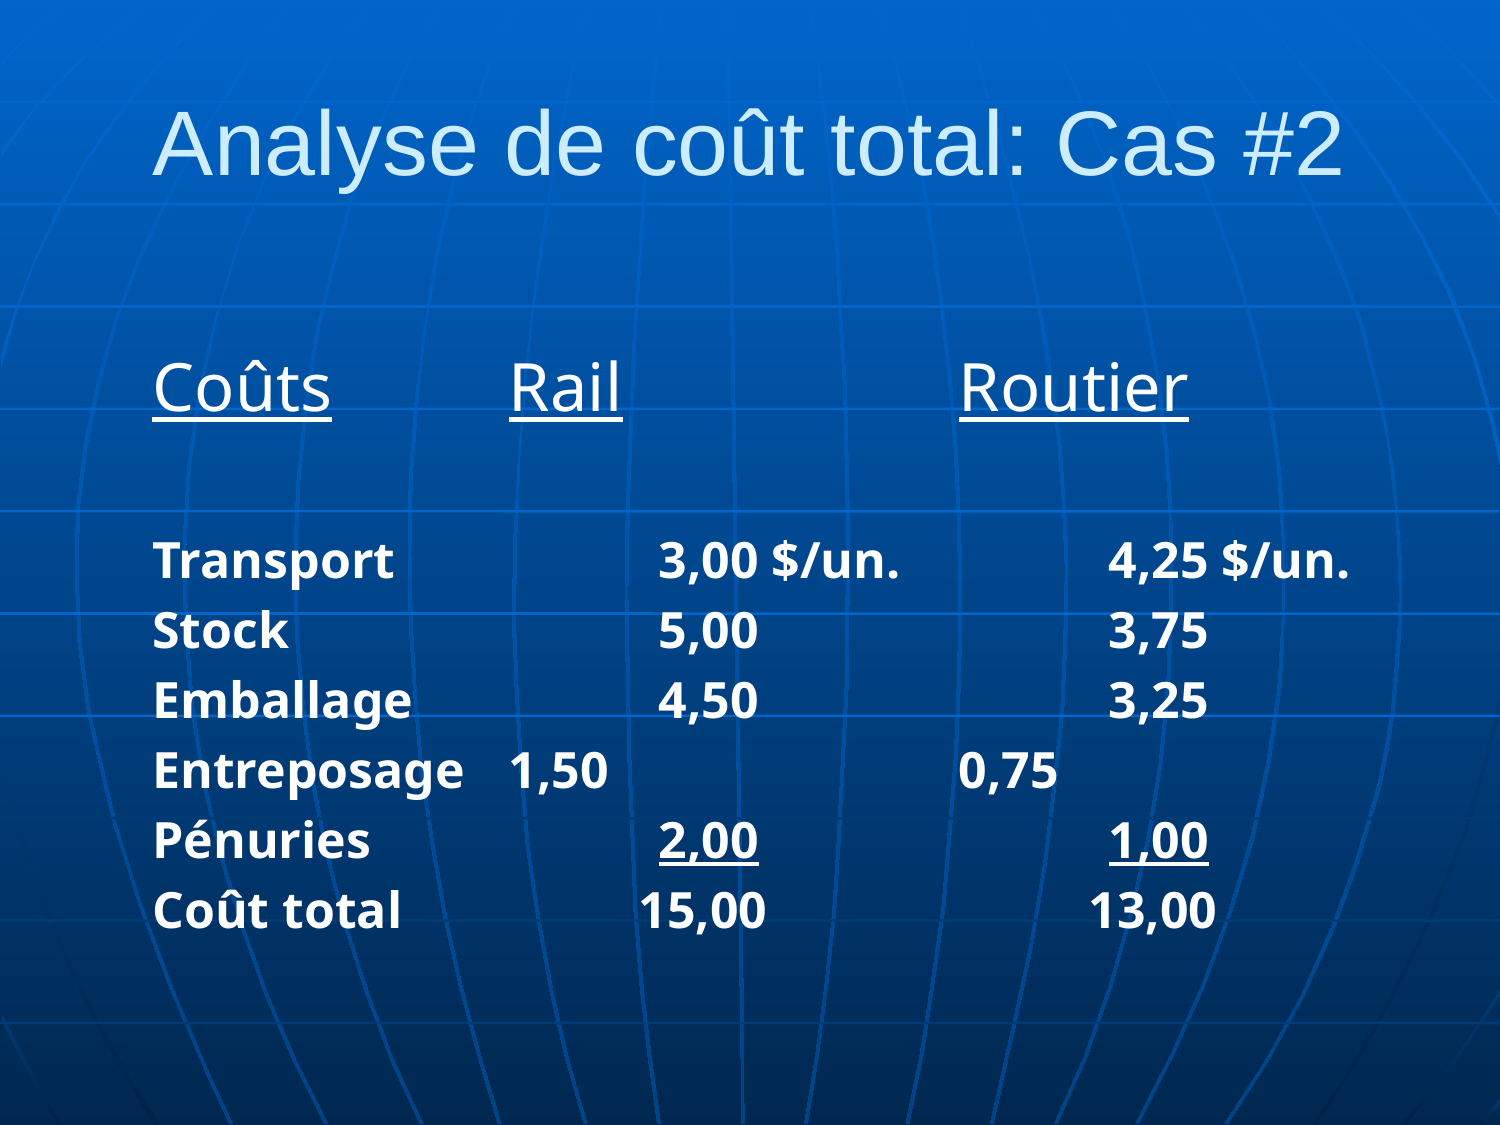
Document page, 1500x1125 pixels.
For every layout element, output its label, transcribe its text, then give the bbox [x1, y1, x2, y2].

list Coûts Rail Routier Transport 3,00 $/un. 4,25 $/un. Stock 5,00 3,75 Emballage 4,50 3,25 Entreposage 1,50 0,75 Pénuries 2,00 1,00 Coût total 15,00 13,00 [137, 337, 1463, 1013]
title Analyse de coût total: Cas #2 [74, 45, 1426, 233]
